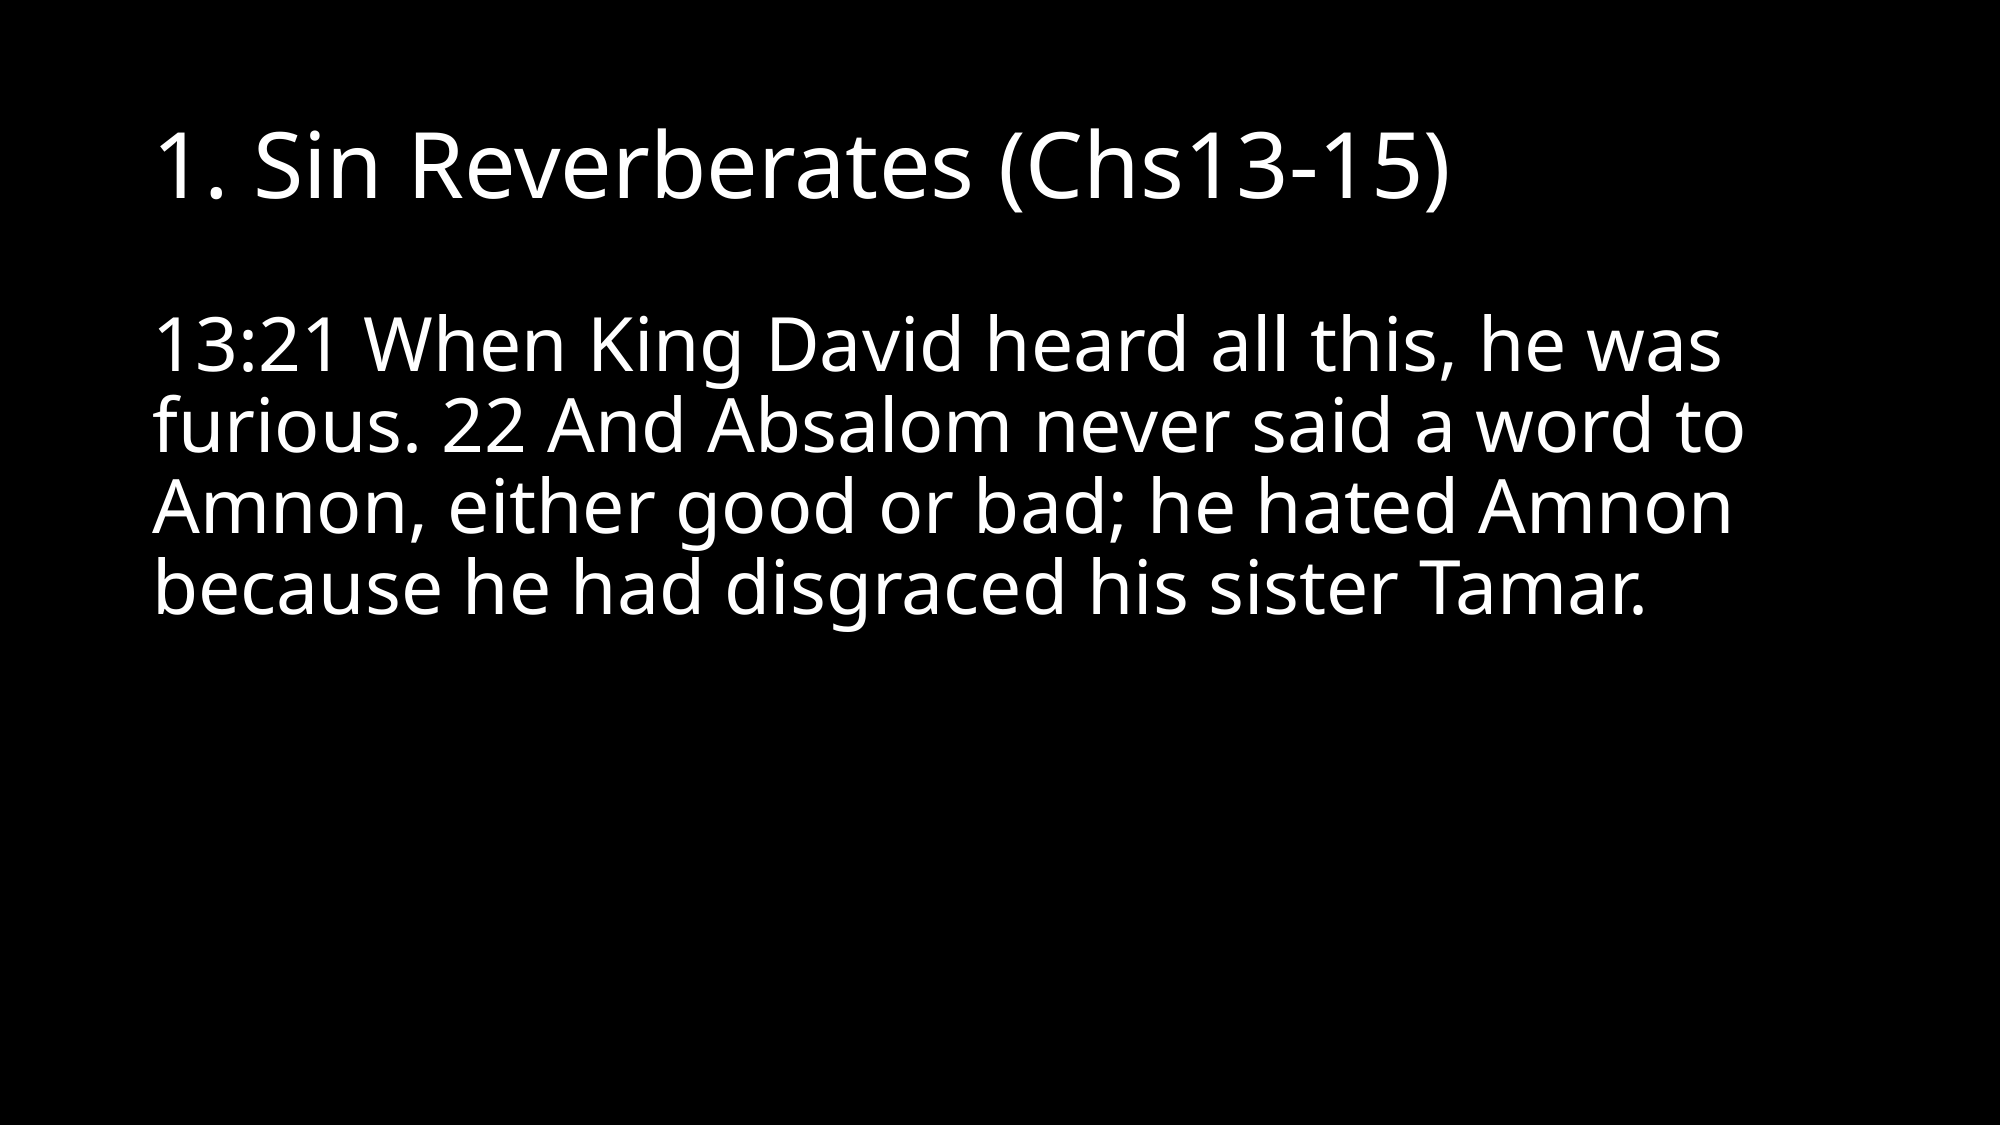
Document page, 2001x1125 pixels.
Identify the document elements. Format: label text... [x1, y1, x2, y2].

title 1. Sin Reverberates (Chs13-15) [137, 59, 1863, 278]
list 13:21 When King David heard all this, he was furious. 22 And Absalom never said a word to Amnon, either good or bad; he hated Amnon because he had disgraced his sister Tamar. [137, 299, 1863, 1014]
